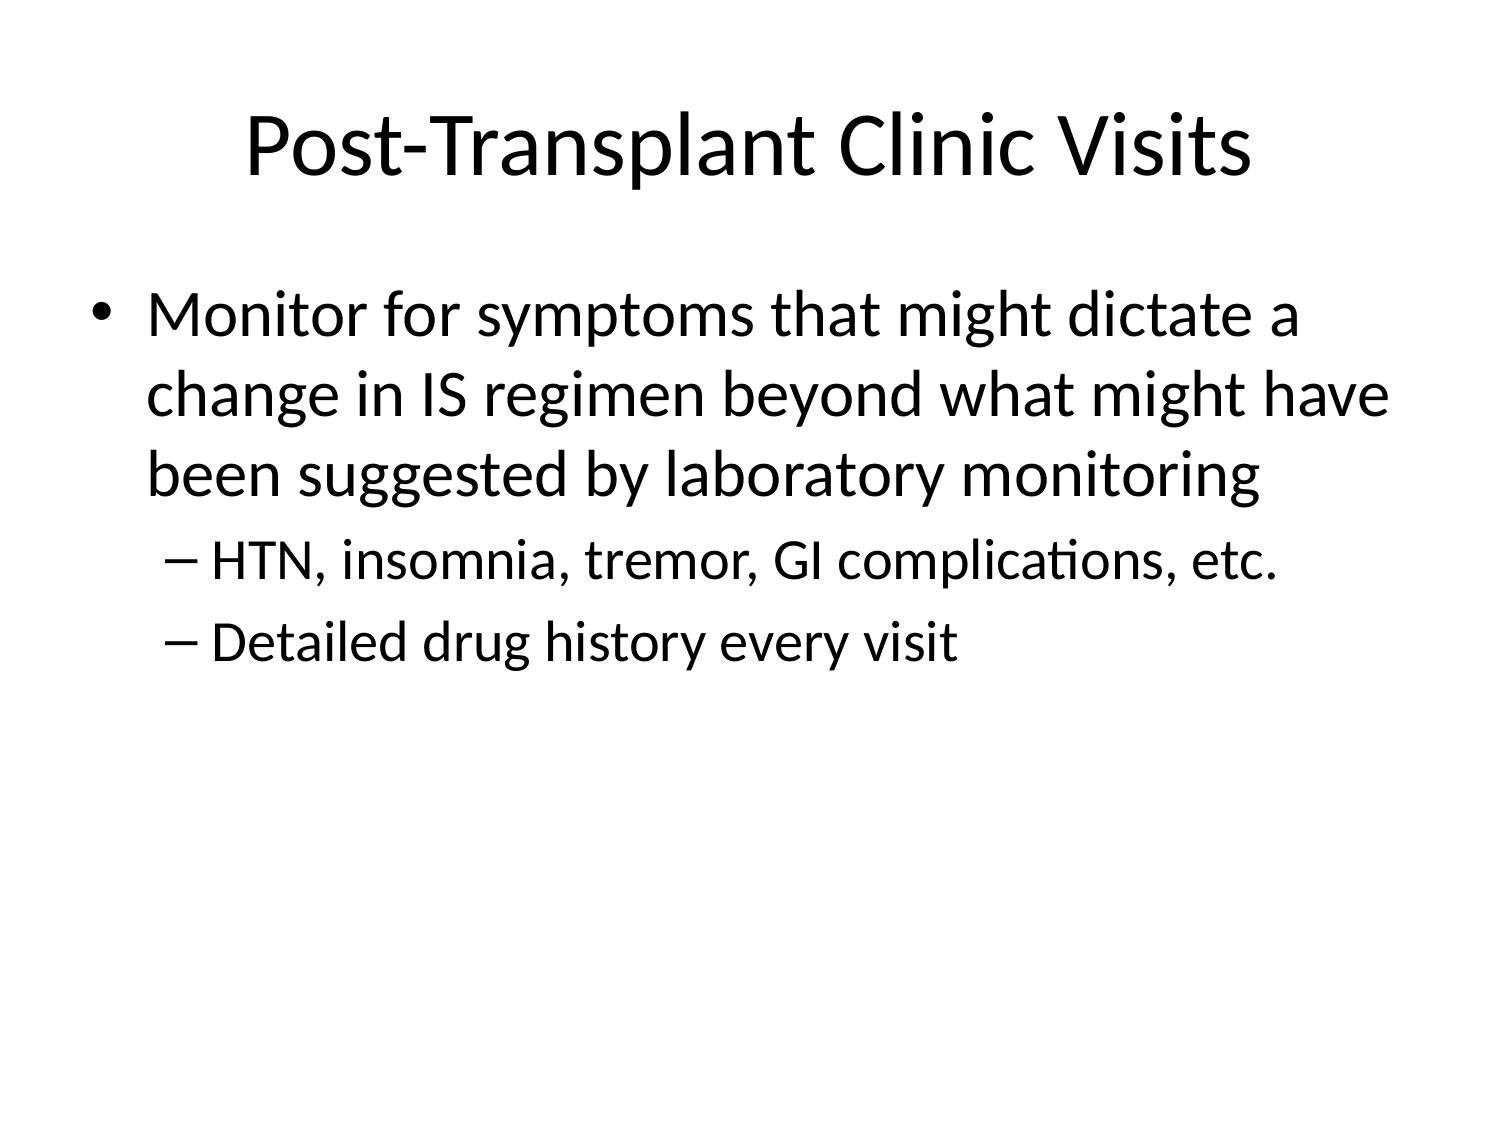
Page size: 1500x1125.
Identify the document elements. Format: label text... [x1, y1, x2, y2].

title Post-Transplant Clinic Visits [75, 45, 1425, 233]
list Monitor for symptoms that might dictate a change in IS regimen beyond what might have been suggested by laboratory monitoring HTN, insomnia, tremor, GI complications, etc. Detailed drug history every visit [75, 262, 1425, 1005]
